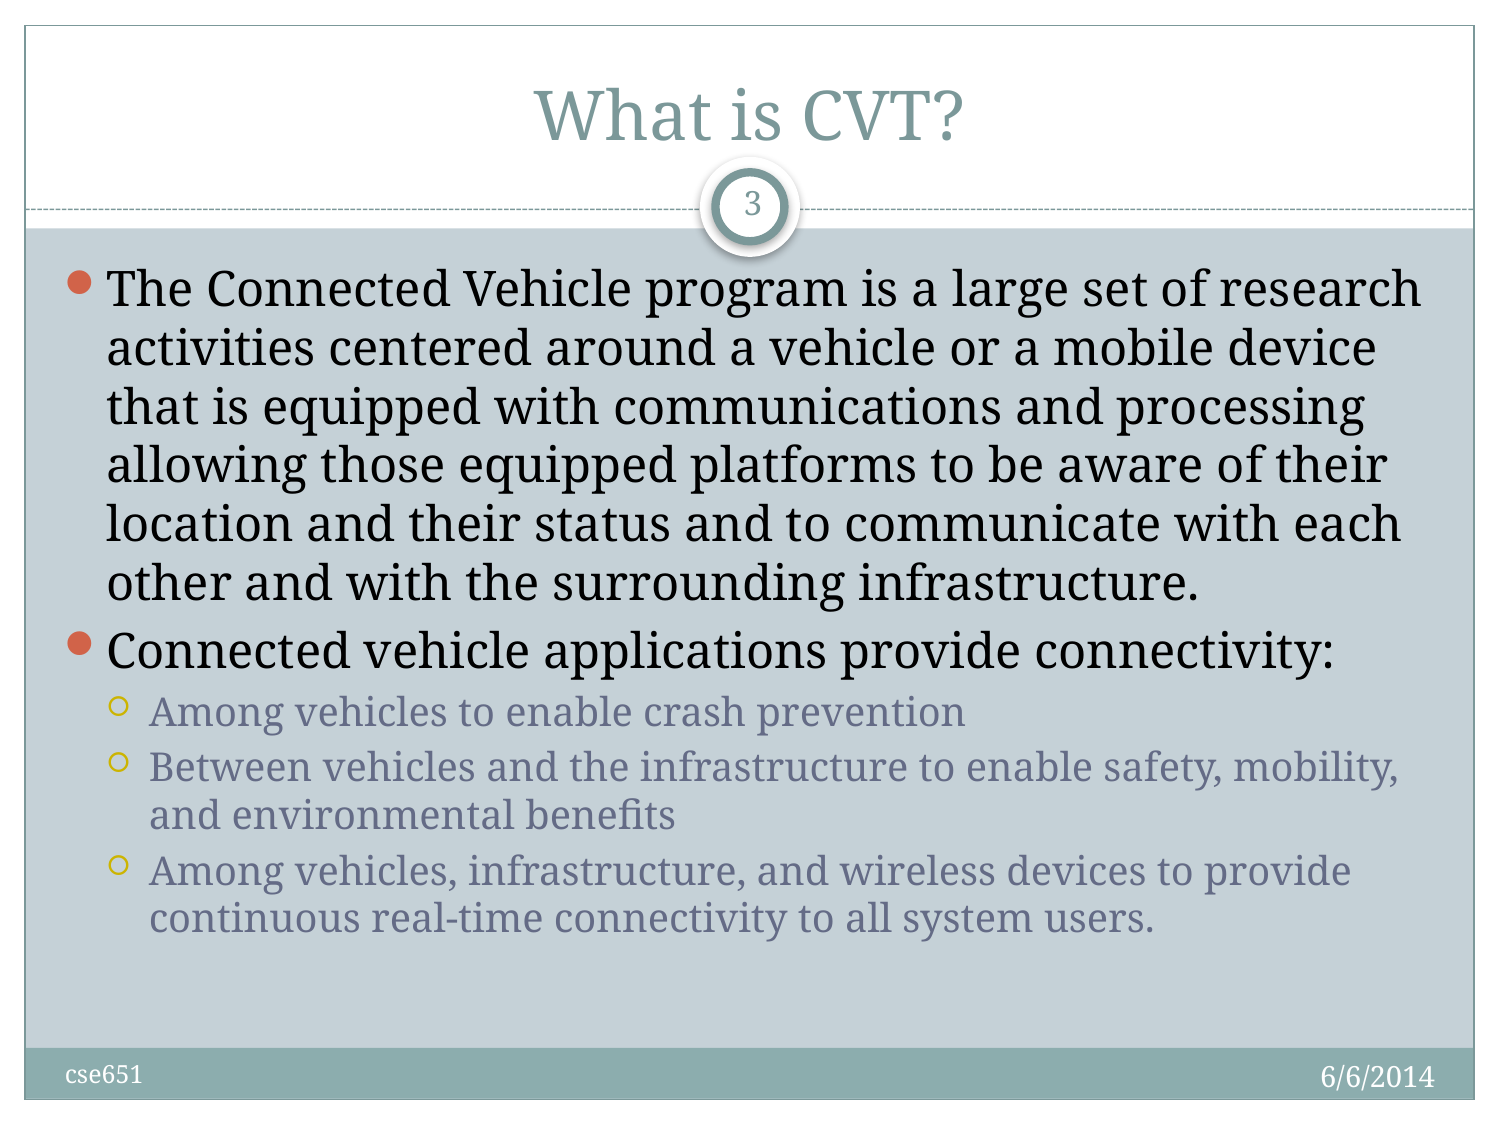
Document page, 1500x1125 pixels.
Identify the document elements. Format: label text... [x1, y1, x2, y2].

footer cse651 [50, 1051, 638, 1112]
slide_number 3 [715, 168, 791, 241]
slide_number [950, 1050, 1450, 1111]
title What is CVT? [49, 37, 1450, 162]
list The Connected Vehicle program is a large set of research activities centered around a vehicle or a mobile device that is equipped with communications and processing allowing those equipped platforms to be aware of their location and their status and to communicate with each other and with the surrounding infrastructure. Connected vehicle applications provide connectivity: Among vehicles to enable crash prevention Between vehicles and the infrastructure to enable safety, mobility, and environmental benefits Among vehicles, infrastructure, and wireless devices to provide continuous real-time connectivity to all system users. [49, 250, 1445, 1001]
